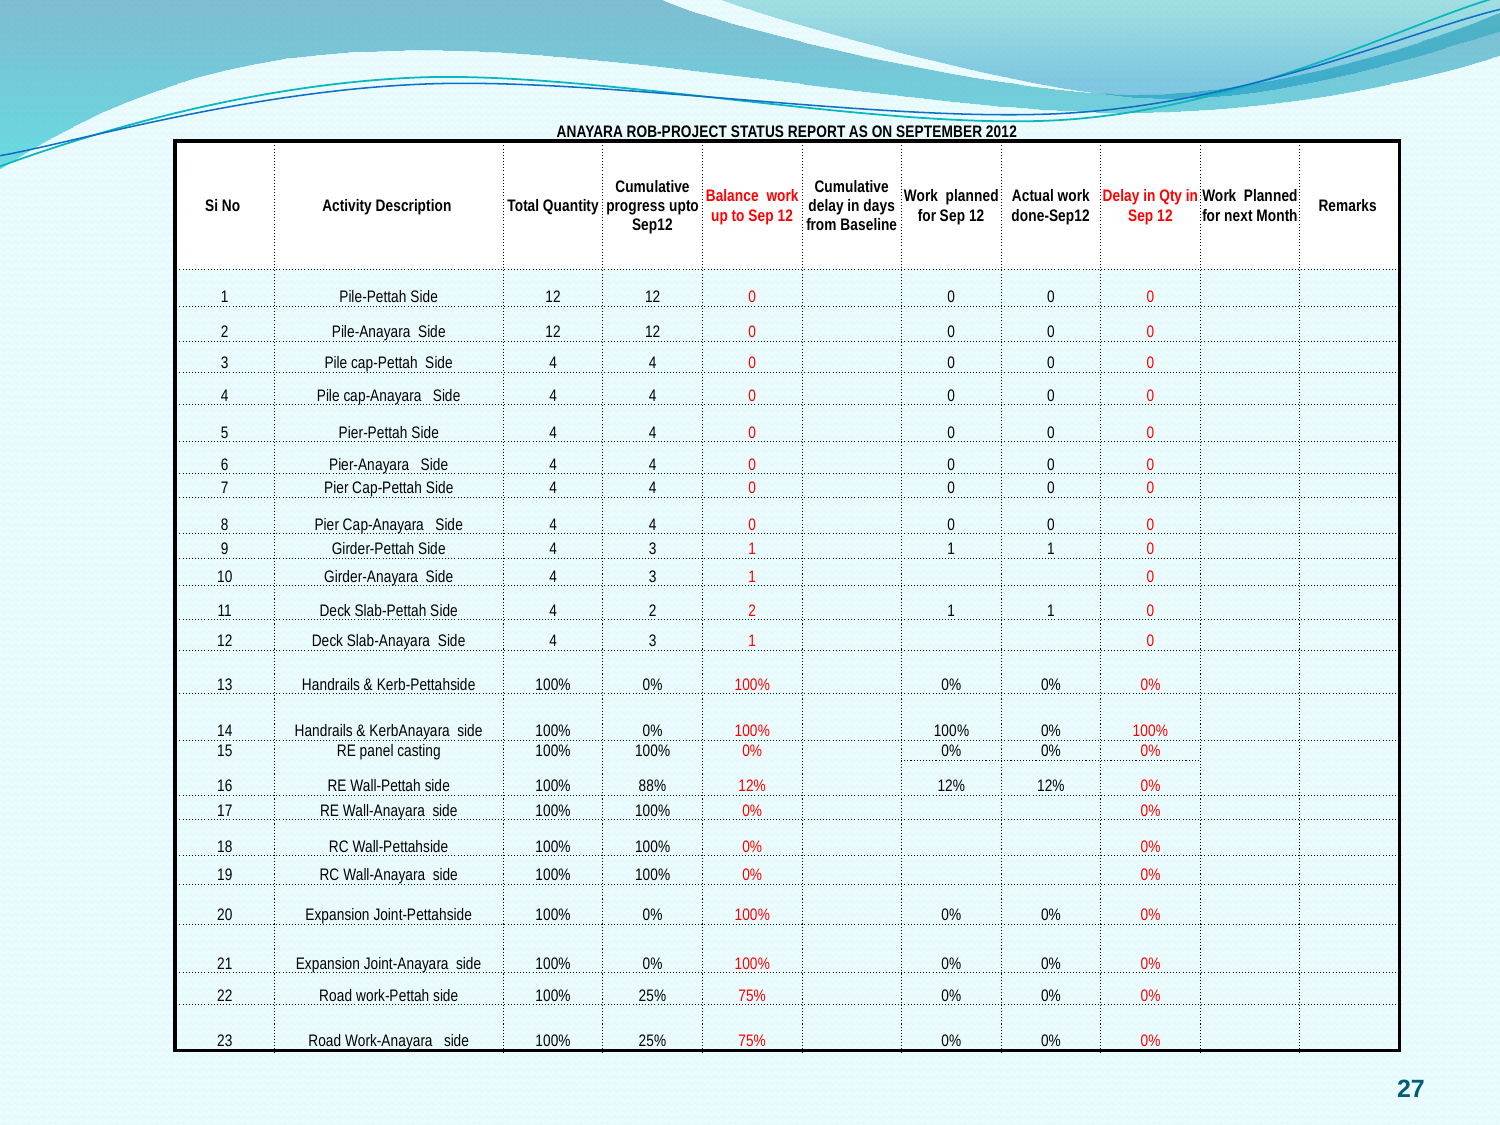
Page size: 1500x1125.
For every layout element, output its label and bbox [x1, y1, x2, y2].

table_header [629, 61, 898, 67]
table_header [175, 112, 1399, 139]
table_cell [177, 143, 1398, 1049]
slide_number [1299, 1042, 1425, 1103]
table_header [1395, 61, 1477, 66]
table_header [0, 61, 259, 66]
